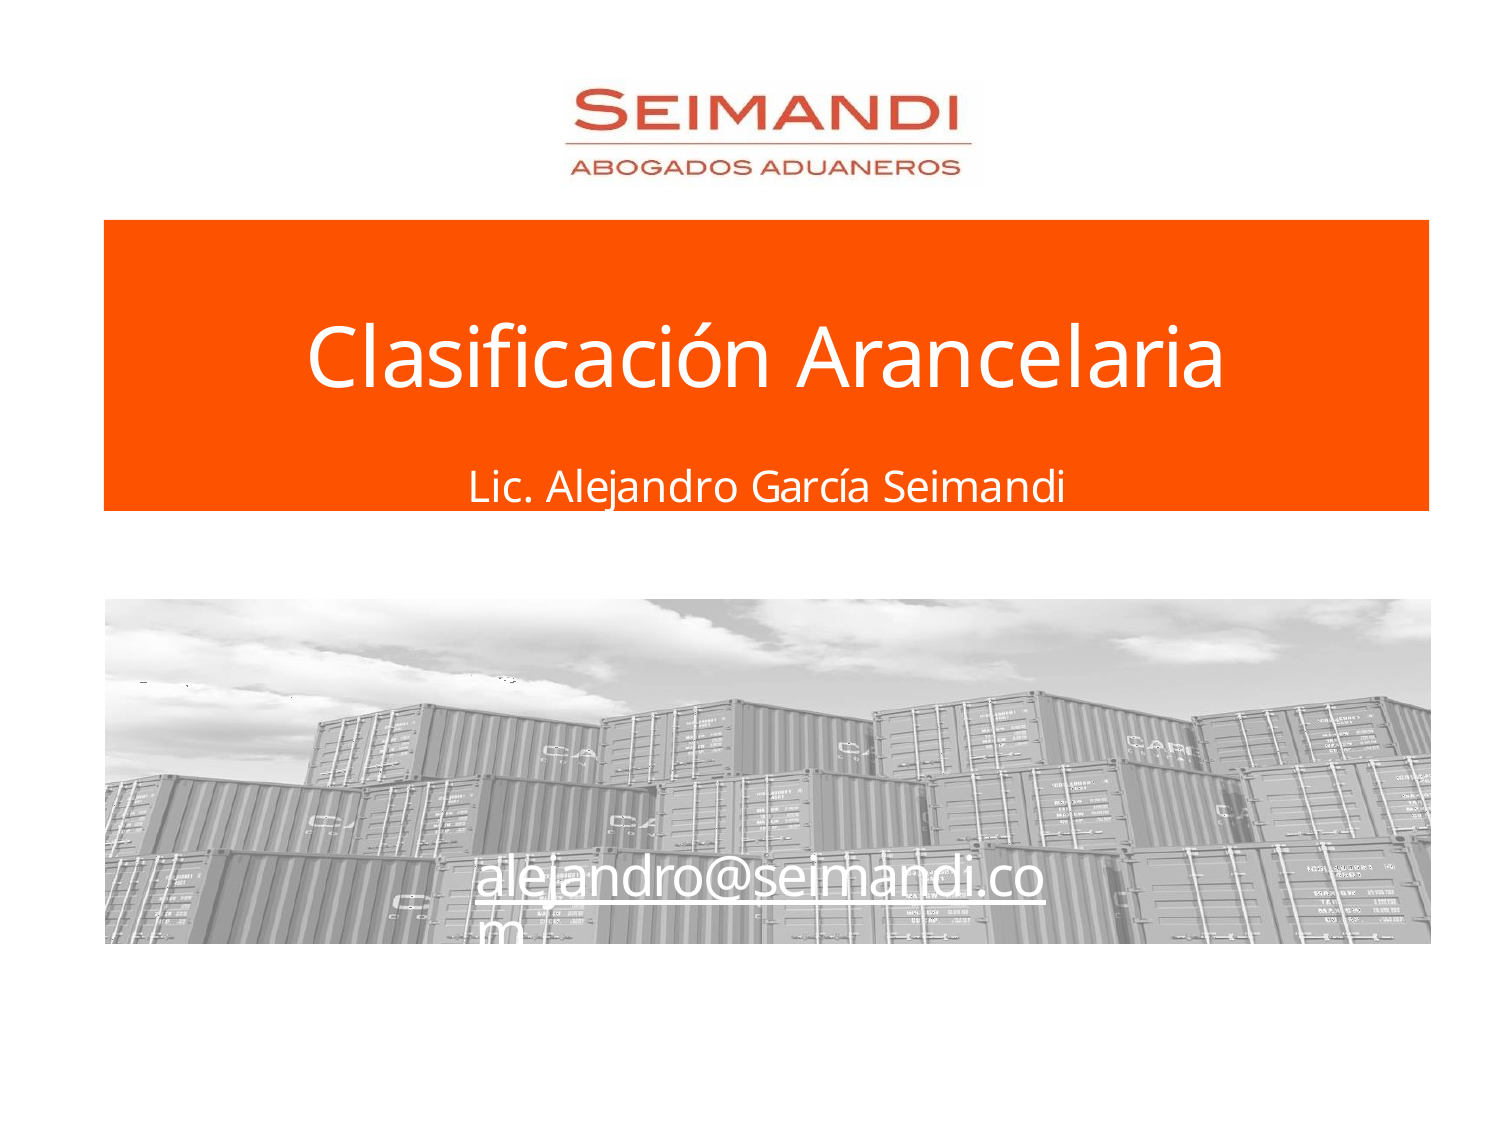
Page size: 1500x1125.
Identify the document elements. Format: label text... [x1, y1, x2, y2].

text_box Clasificación Arancelaria Lic. Alejandro García Seimandi [103, 219, 1430, 511]
picture [563, 78, 985, 187]
picture [105, 599, 1431, 944]
